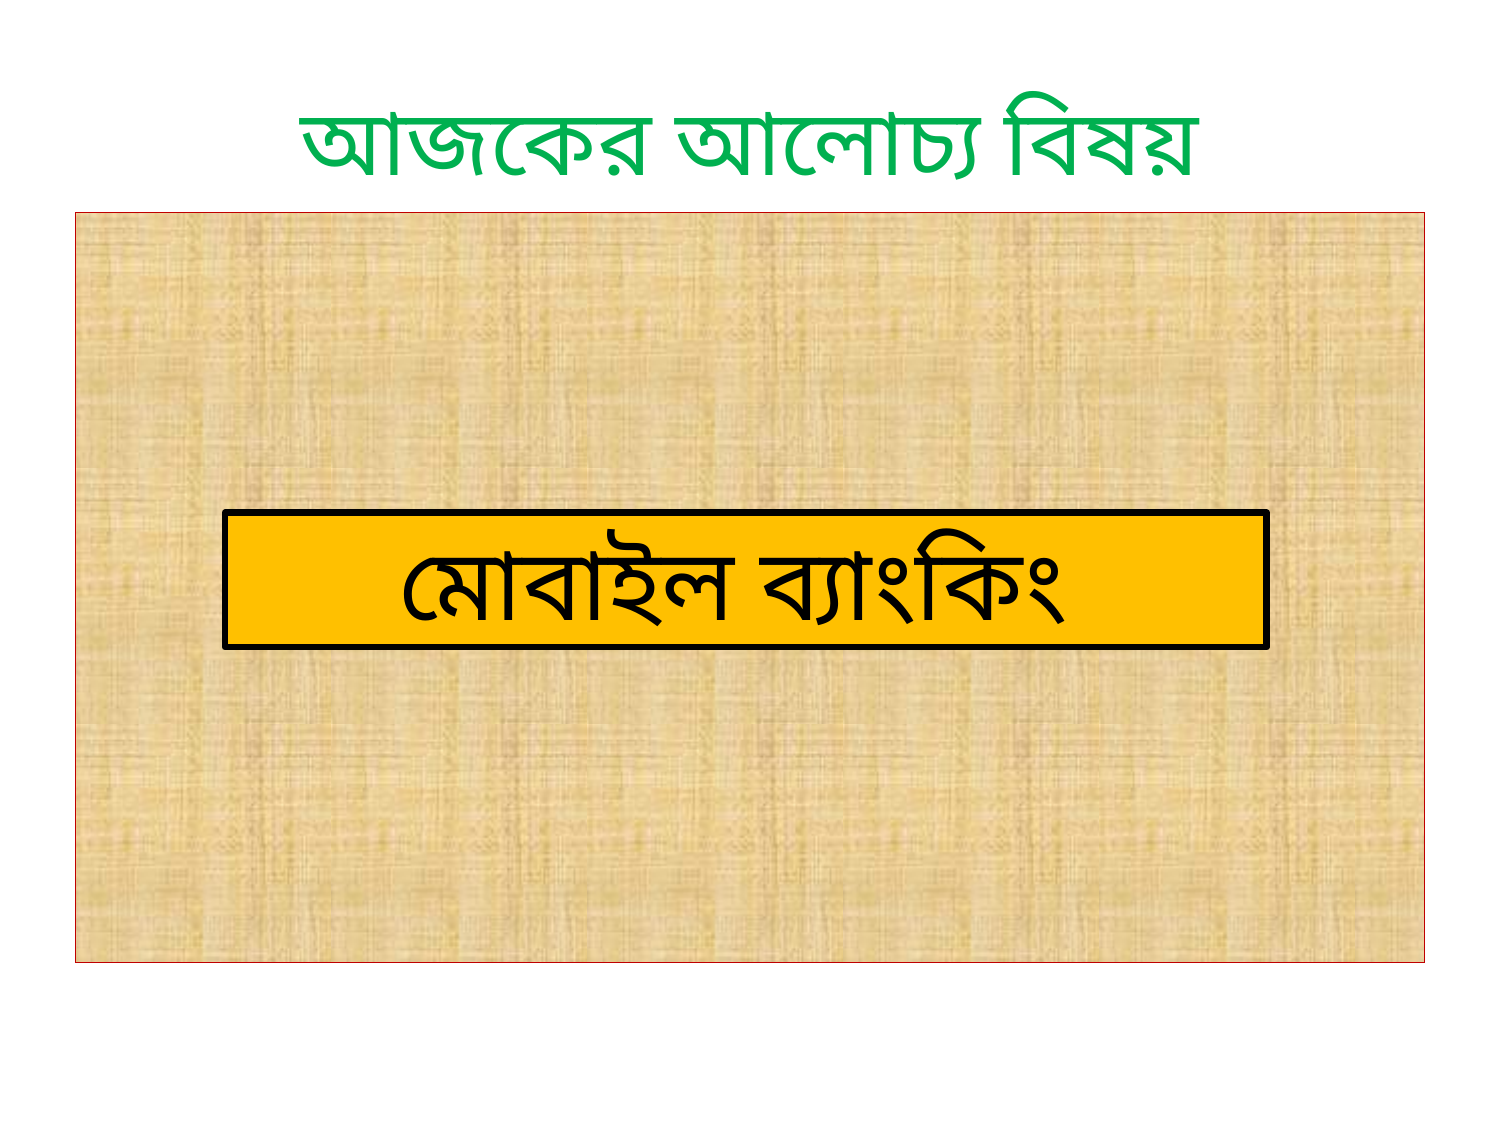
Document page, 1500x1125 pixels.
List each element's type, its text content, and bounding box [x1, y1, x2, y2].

title আজকের আলোচ্য বিষয় [75, 45, 1425, 212]
list [75, 212, 1425, 963]
text_box মোবাইল ব্যাংকিং [224, 512, 1267, 648]
